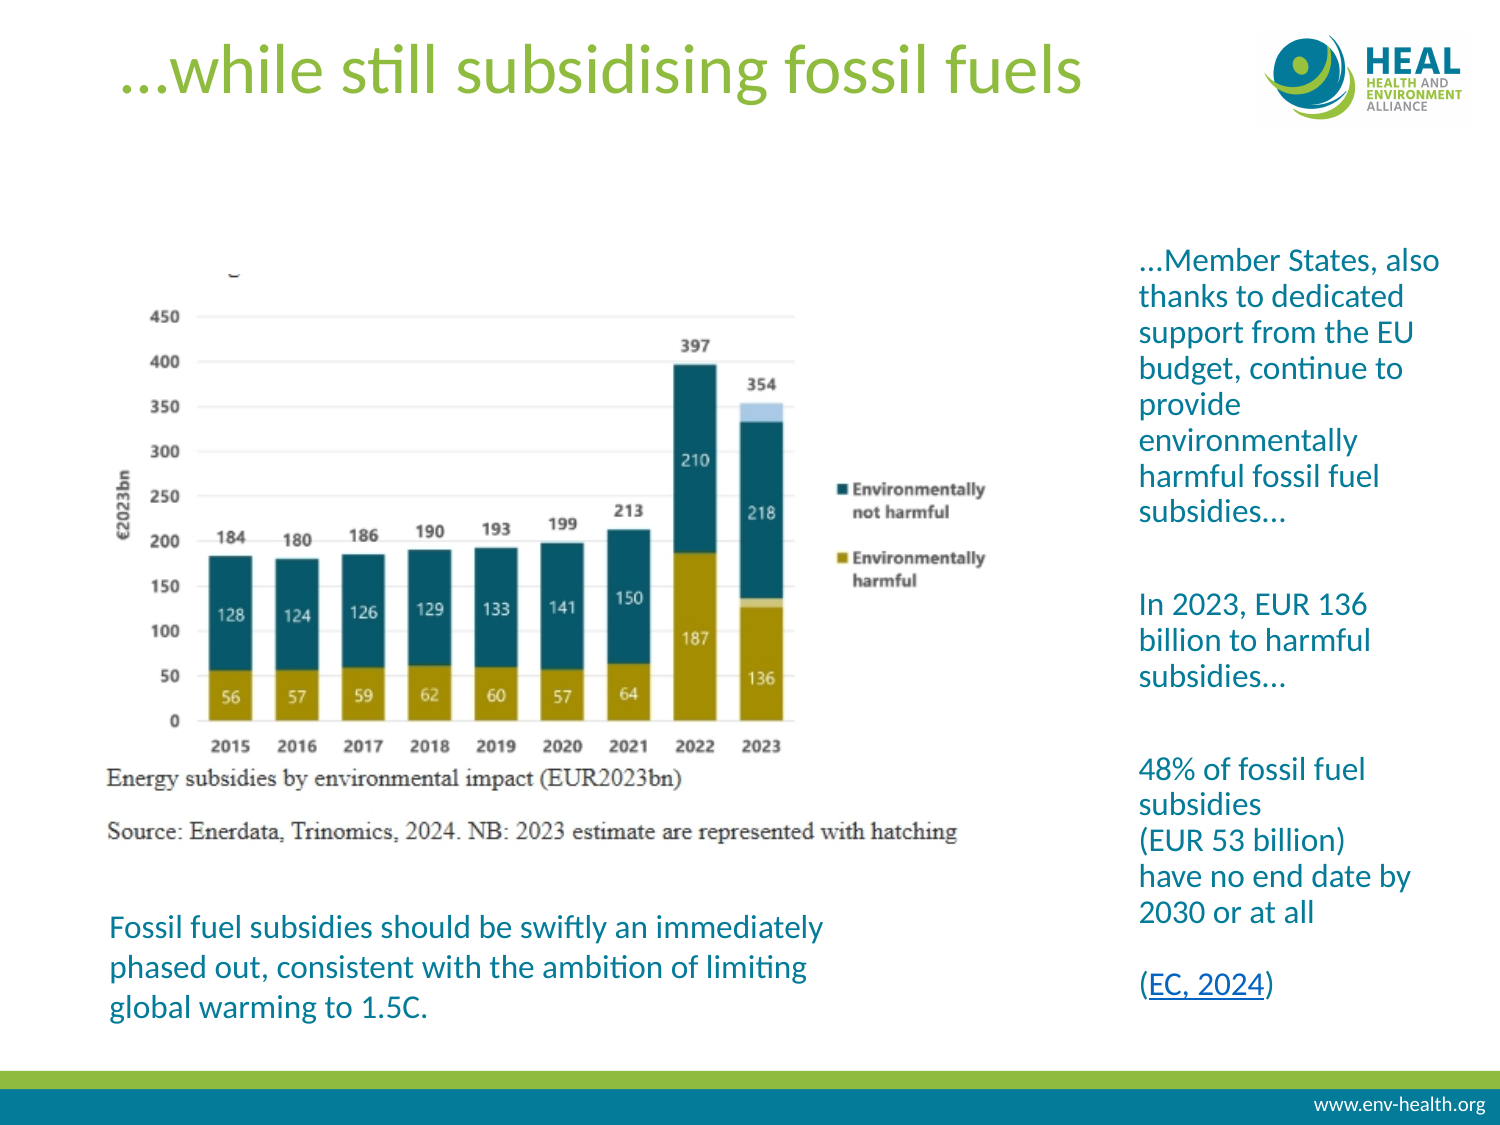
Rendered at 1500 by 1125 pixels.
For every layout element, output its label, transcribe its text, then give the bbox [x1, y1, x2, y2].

text_box ...Member States, also thanks to dedicated support from the EU budget, continue to provide environmentally harmful fossil fuel subsidies... In 2023, EUR 136 billion to harmful subsidies... 48% of fossil fuel subsidies (EUR 53 billion) have no end date by 2030 or at all (EC, 2024) [1053, 235, 1465, 1052]
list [103, 274, 1018, 849]
title ...while still subsidising fossil fuels [103, 24, 1397, 145]
picture [1397, 29, 1470, 126]
text_box Fossil fuel subsidies should be swiftly an immediately phased out, consistent with the ambition of limiting global warming to 1.5C. [94, 897, 865, 1033]
